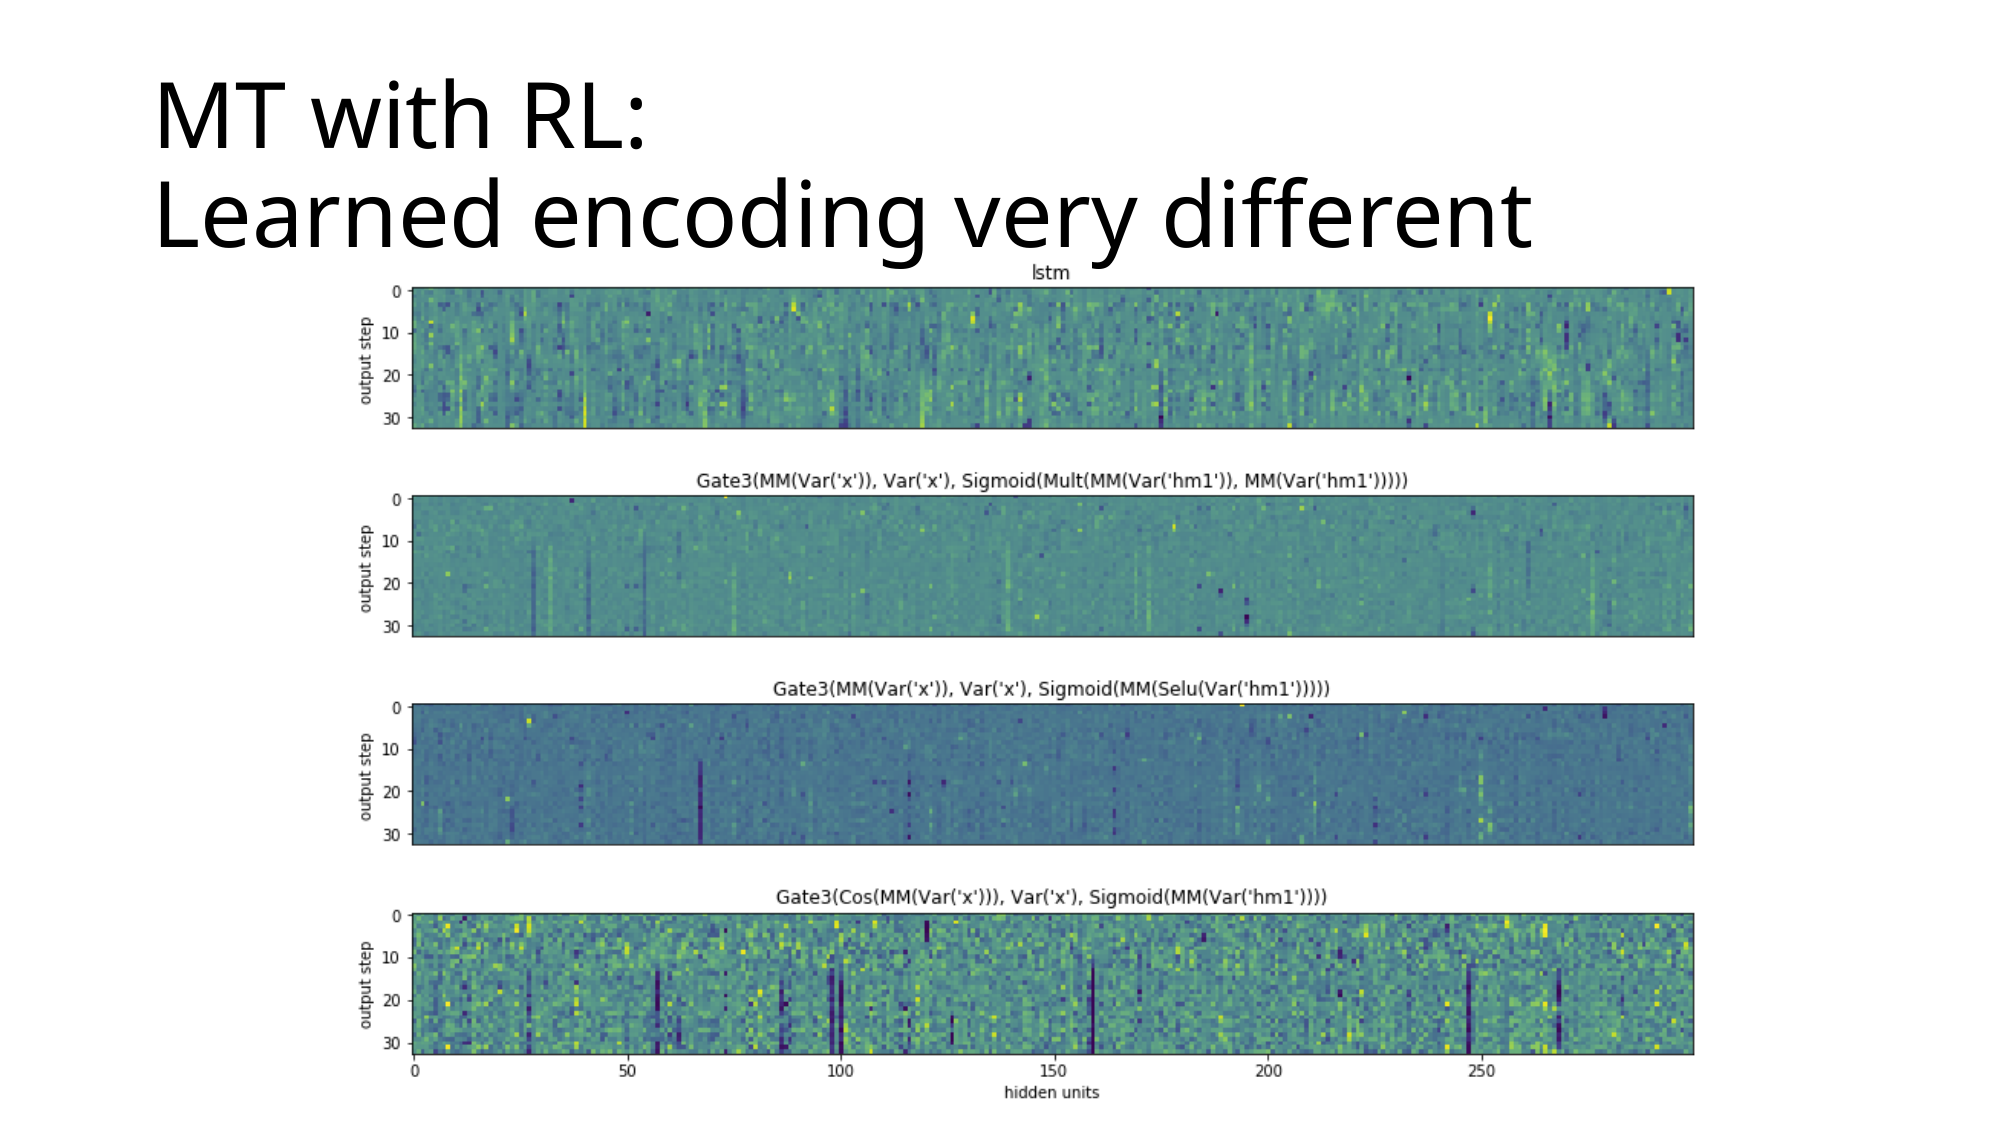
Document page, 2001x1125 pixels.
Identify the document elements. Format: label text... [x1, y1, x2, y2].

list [328, 249, 1713, 1103]
title MT with RL: Learned encoding very different [137, 59, 1863, 278]
